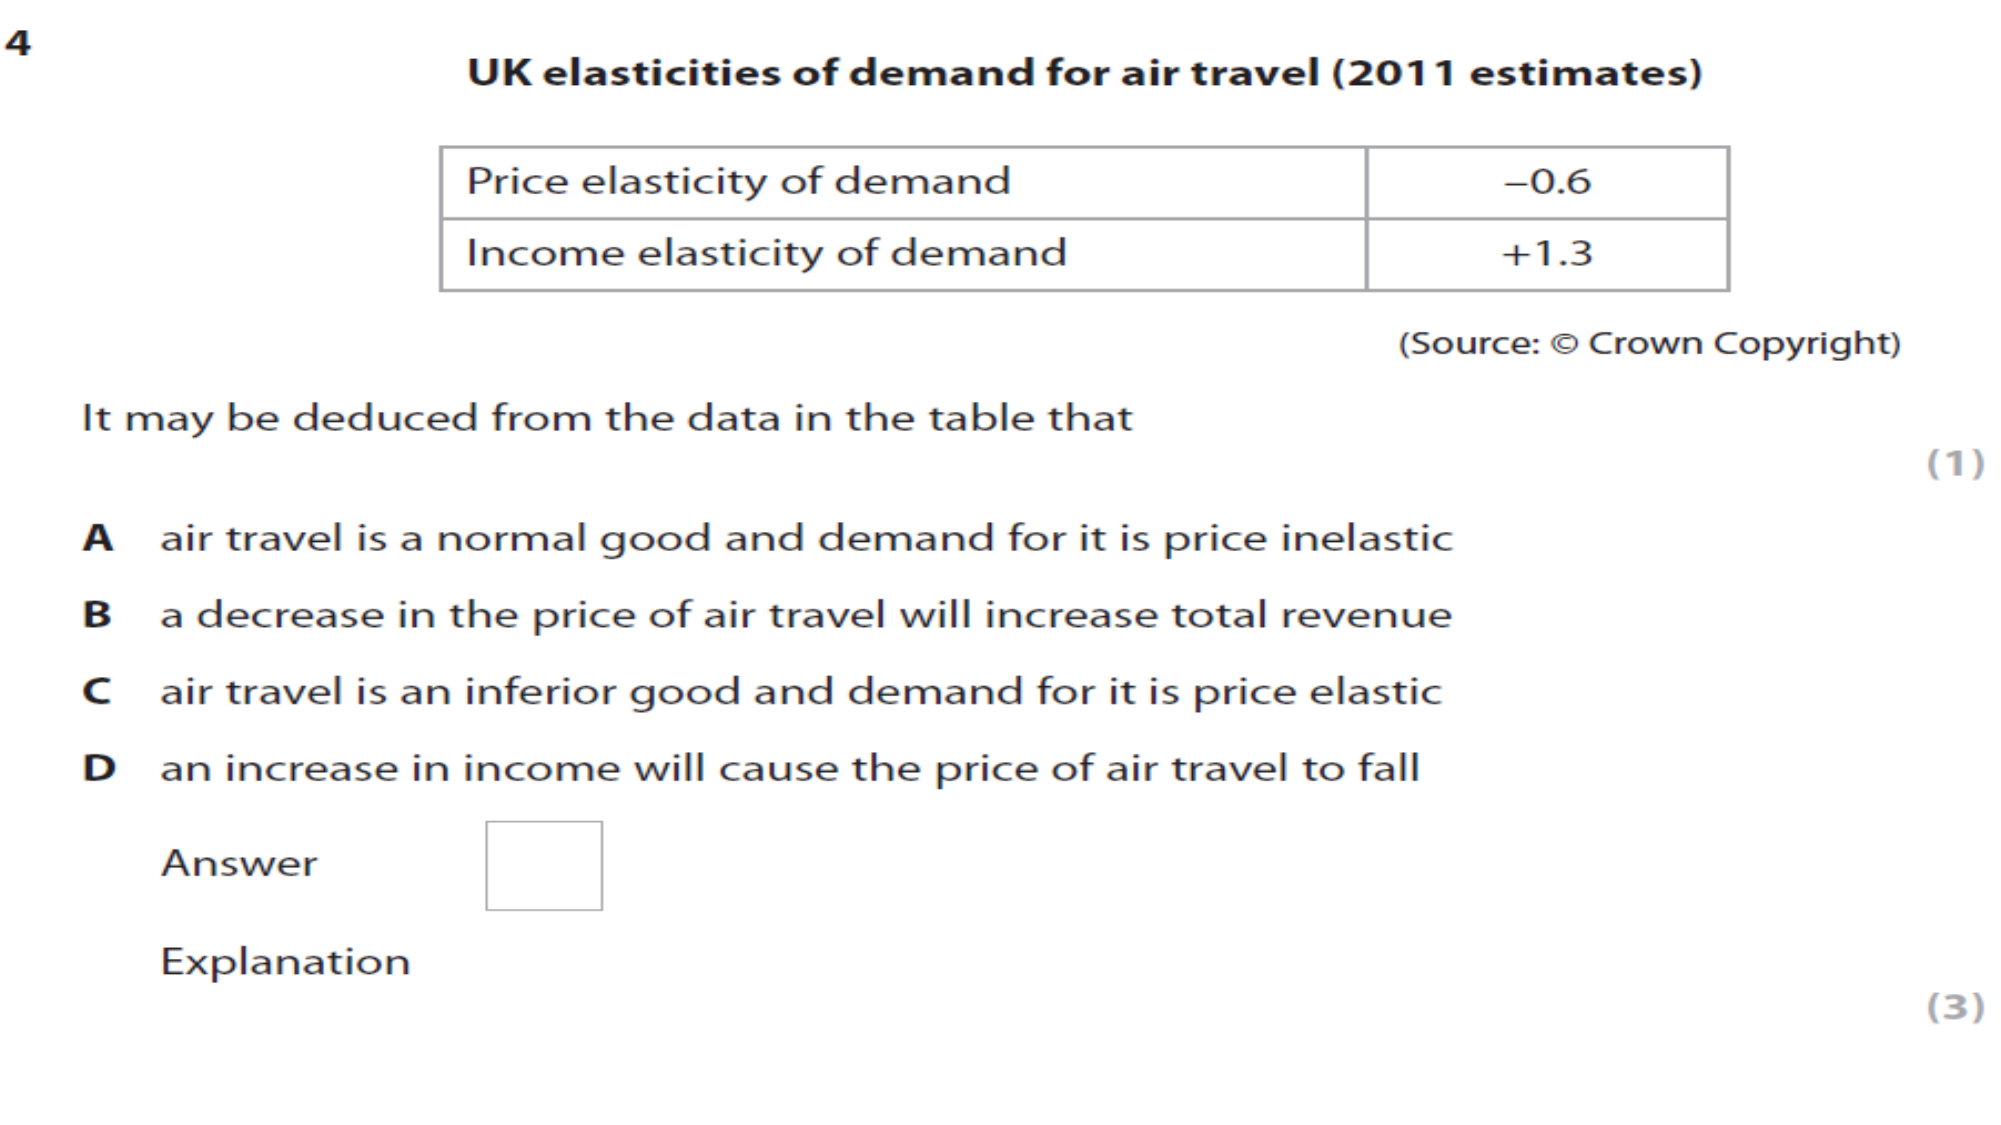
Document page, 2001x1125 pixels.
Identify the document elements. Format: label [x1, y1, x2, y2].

picture [0, 24, 2000, 1033]
